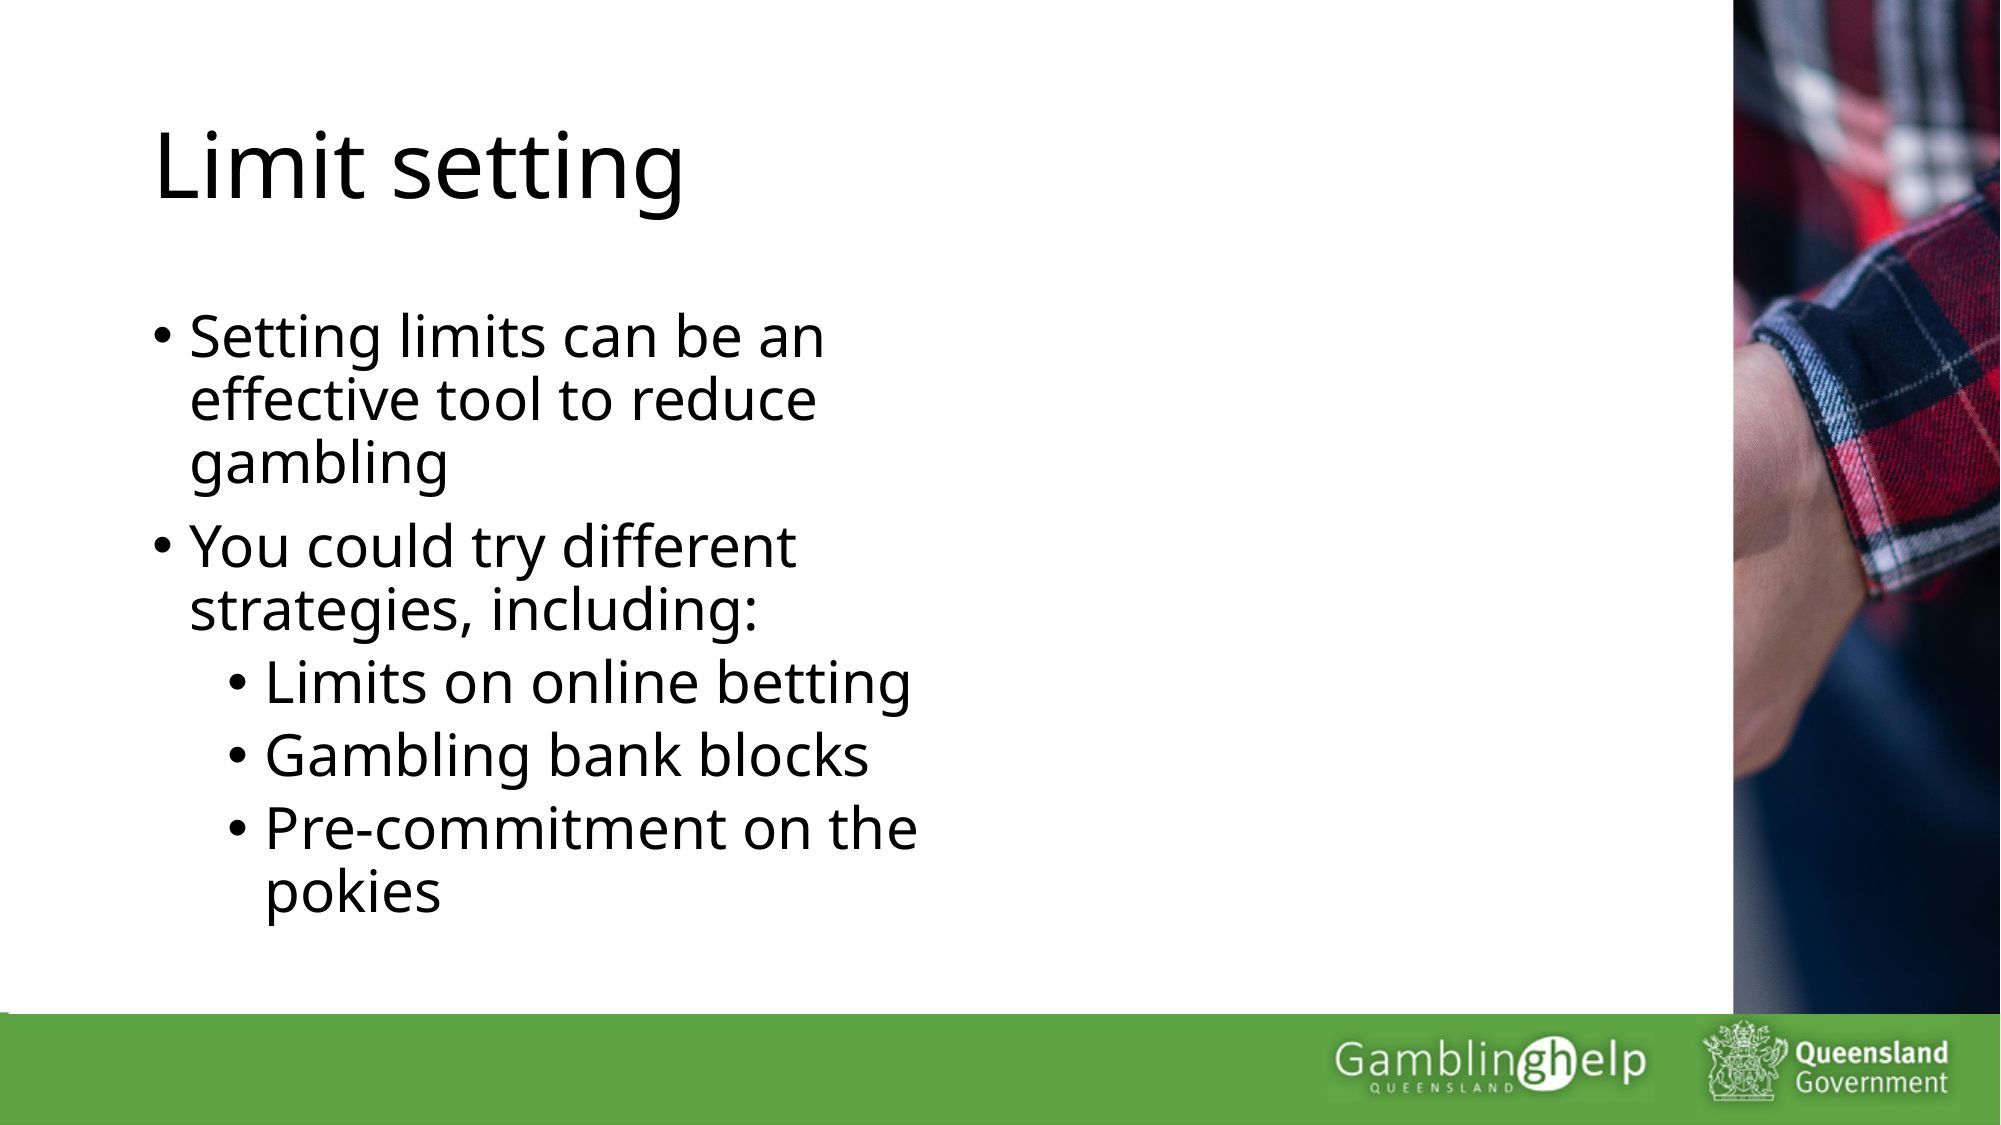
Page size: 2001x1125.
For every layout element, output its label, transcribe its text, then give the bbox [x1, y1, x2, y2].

picture [0, 0, 2001, 1125]
title Limit setting [137, 59, 957, 278]
list Setting limits can be an effective tool to reduce gambling You could try different strategies, including: Limits on online betting Gambling bank blocks Pre-commitment on the pokies [137, 299, 957, 1014]
text_box [7, 0, 957, 1014]
